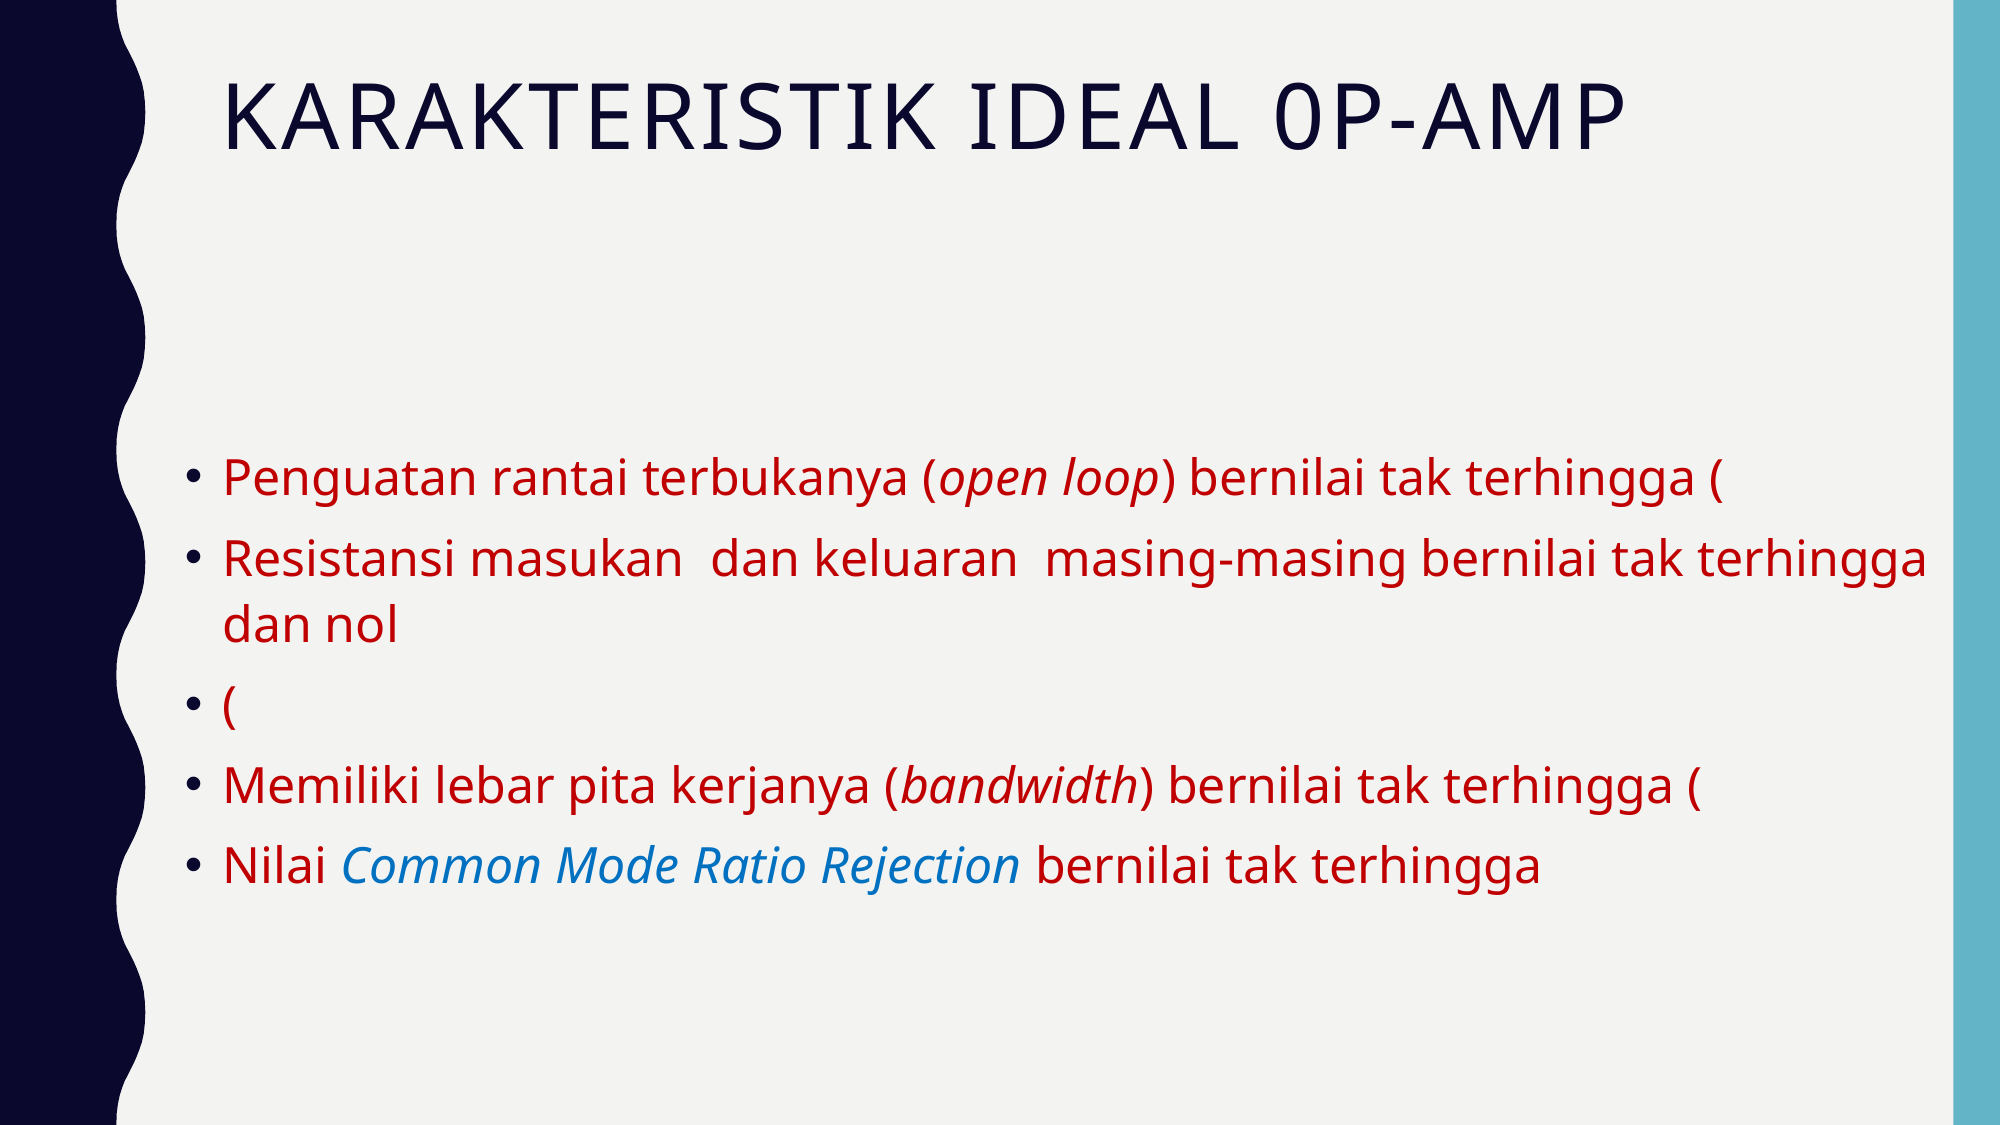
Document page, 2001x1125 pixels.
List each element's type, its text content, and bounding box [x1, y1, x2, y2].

title Karakteristik ideal 0p-amp [205, 62, 1875, 182]
